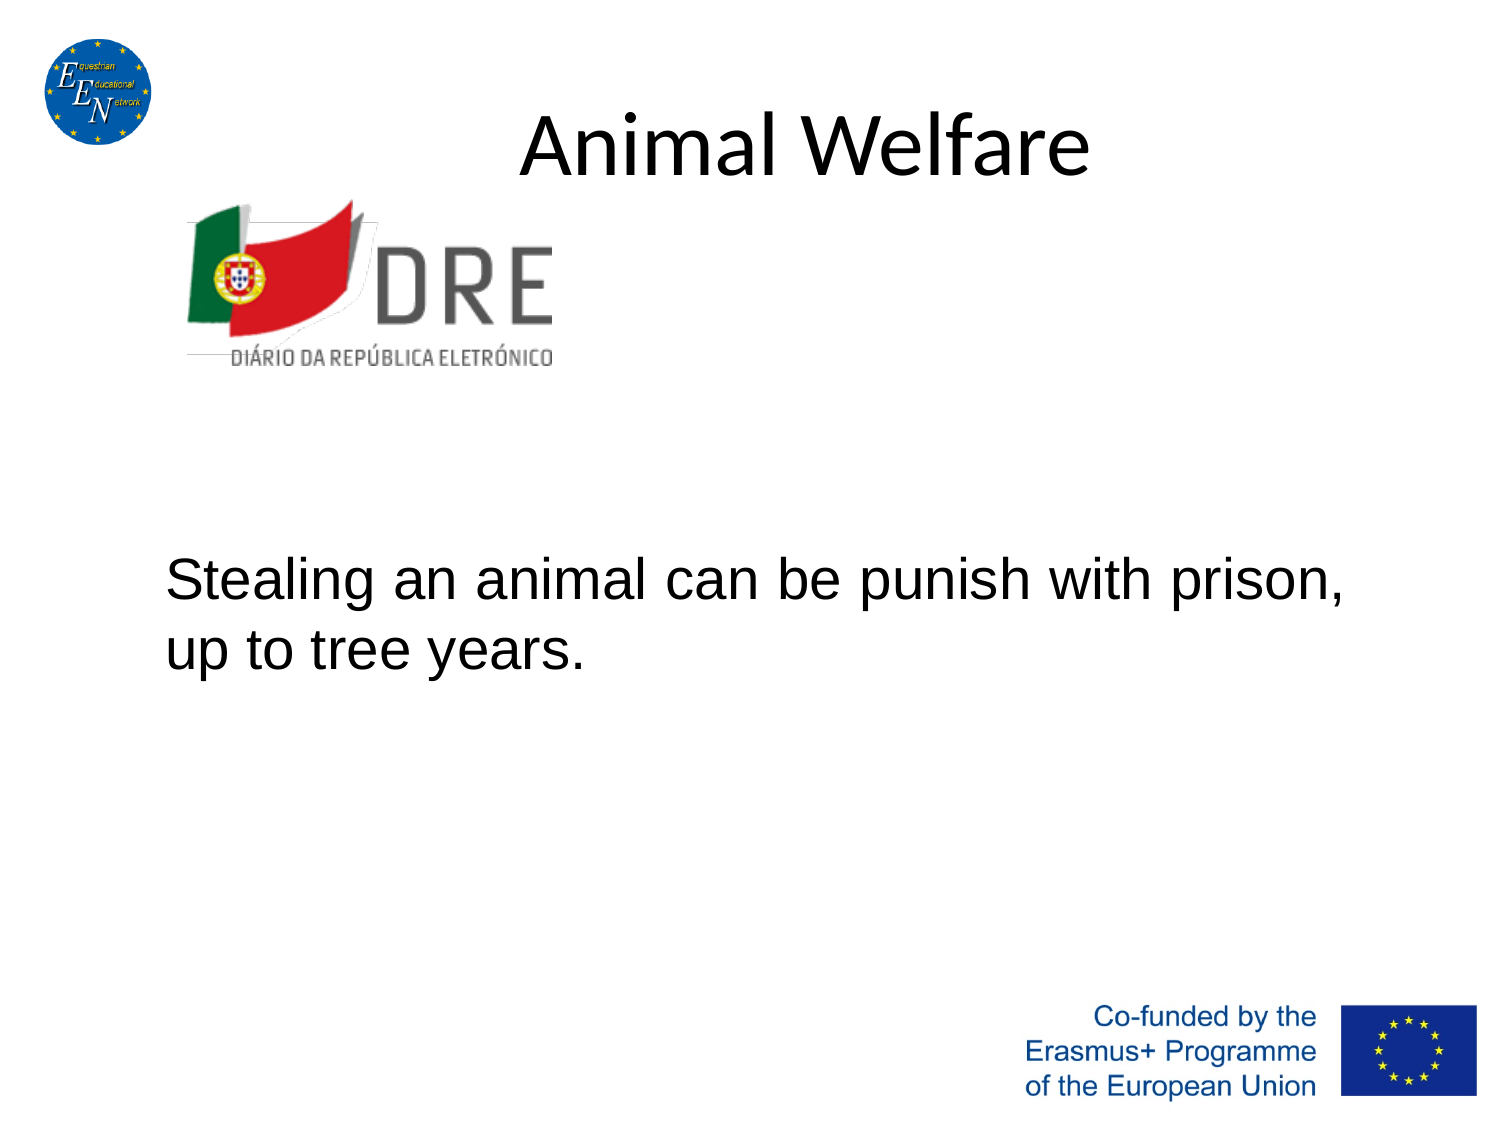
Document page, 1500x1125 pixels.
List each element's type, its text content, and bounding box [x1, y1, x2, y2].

title Animal Welfare [187, 45, 1425, 233]
picture [24, 37, 184, 147]
text_box Stealing an animal can be punish with prison, up to tree years. [149, 533, 1363, 689]
picture [187, 199, 552, 366]
picture [998, 978, 1500, 1122]
